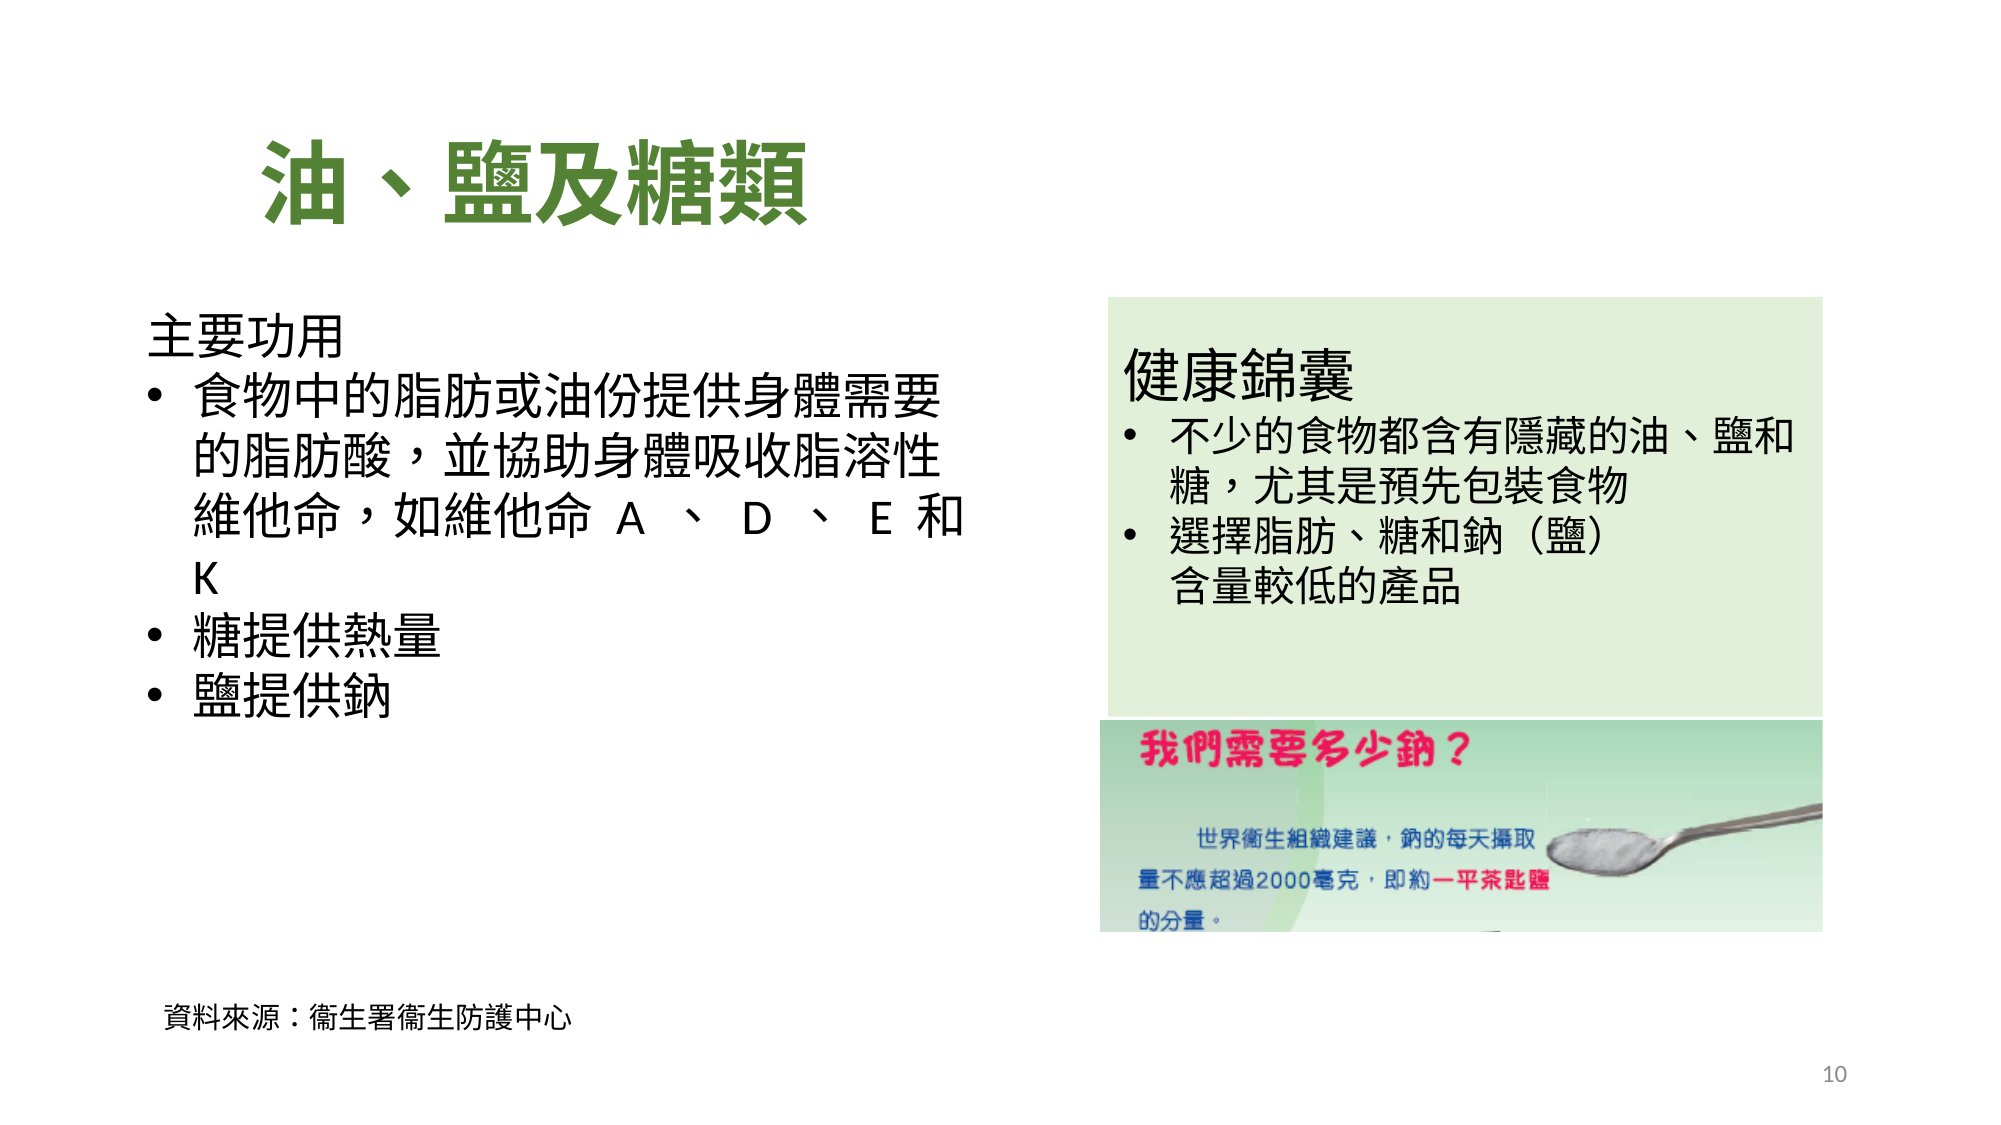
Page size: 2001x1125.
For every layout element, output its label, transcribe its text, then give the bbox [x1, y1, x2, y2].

text_box 油、鹽及糖類 [243, 118, 1318, 244]
text_box 資料來源：衞生署衞生防護中心 [148, 992, 1413, 1042]
slide_number 10 [1412, 1042, 1863, 1103]
text_box 健康錦囊 不少的食物都含有隱藏的油、鹽和糖，尤其是預先包裝食物 選擇脂肪、糖和鈉（鹽） 含量較低的產品 [1108, 296, 1823, 717]
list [1100, 720, 1823, 932]
text_box 主要功用 食物中的脂肪或油份提供身體需要的脂肪酸，並協助身體吸收脂溶性維他命，如維他命 A 、 D 、 E 和 K 糖提供熱量 鹽提供鈉 [131, 296, 985, 792]
